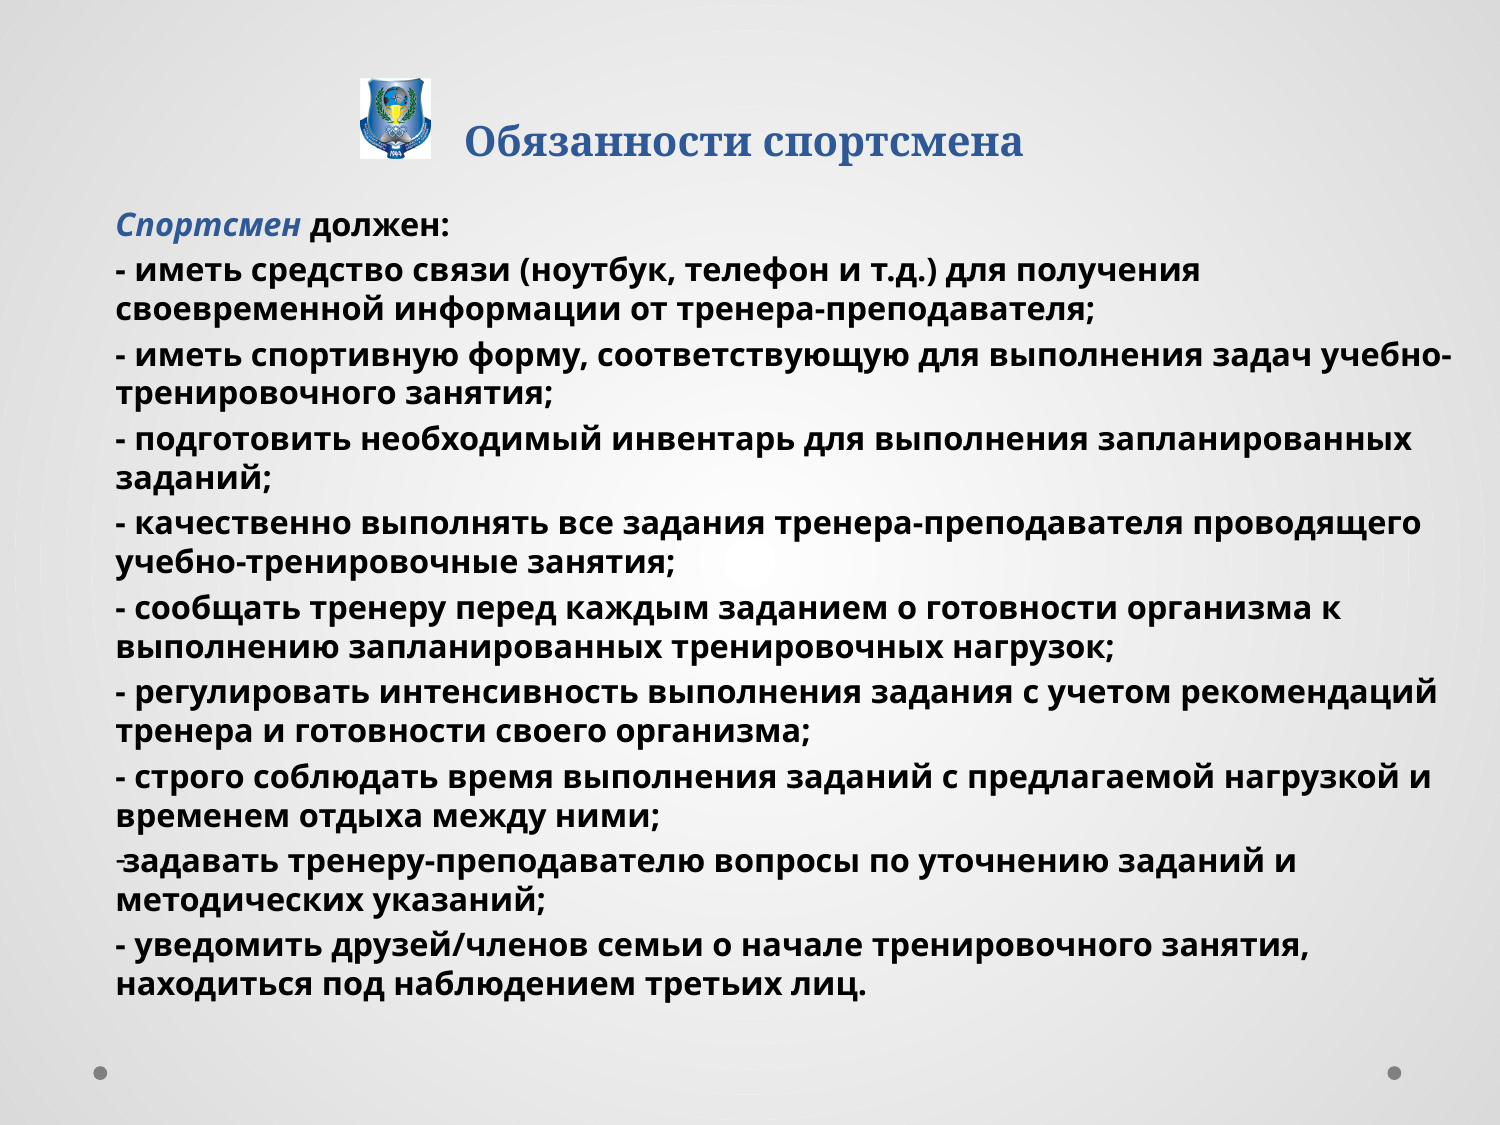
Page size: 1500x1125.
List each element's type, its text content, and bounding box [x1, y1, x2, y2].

list Спортсмен должен: - иметь средство связи (ноутбук, телефон и т.д.) для получения своевременной информации от тренера-преподавателя; - иметь спортивную форму, соответствующую для выполнения задач учебно-тренировочного занятия; - подготовить необходимый инвентарь для выполнения запланированных заданий; - качественно выполнять все задания тренера-преподавателя проводящего учебно-тренировочные занятия; - сообщать тренеру перед каждым заданием о готовности организма к выполнению запланированных тренировочных нагрузок; - регулировать интенсивность выполнения задания с учетом рекомендаций тренера и готовности своего организма; - строго соблюдать время выполнения заданий с предлагаемой нагрузкой и временем отдыха между ними; задавать тренеру-преподавателю вопросы по уточнению заданий и методических указаний; - уведомить друзей/членов семьи о начале тренировочного занятия, находиться под наблюдением третьих лиц. [100, 196, 1471, 1012]
picture [359, 77, 432, 159]
title Обязанности спортсмена [64, 78, 1424, 173]
